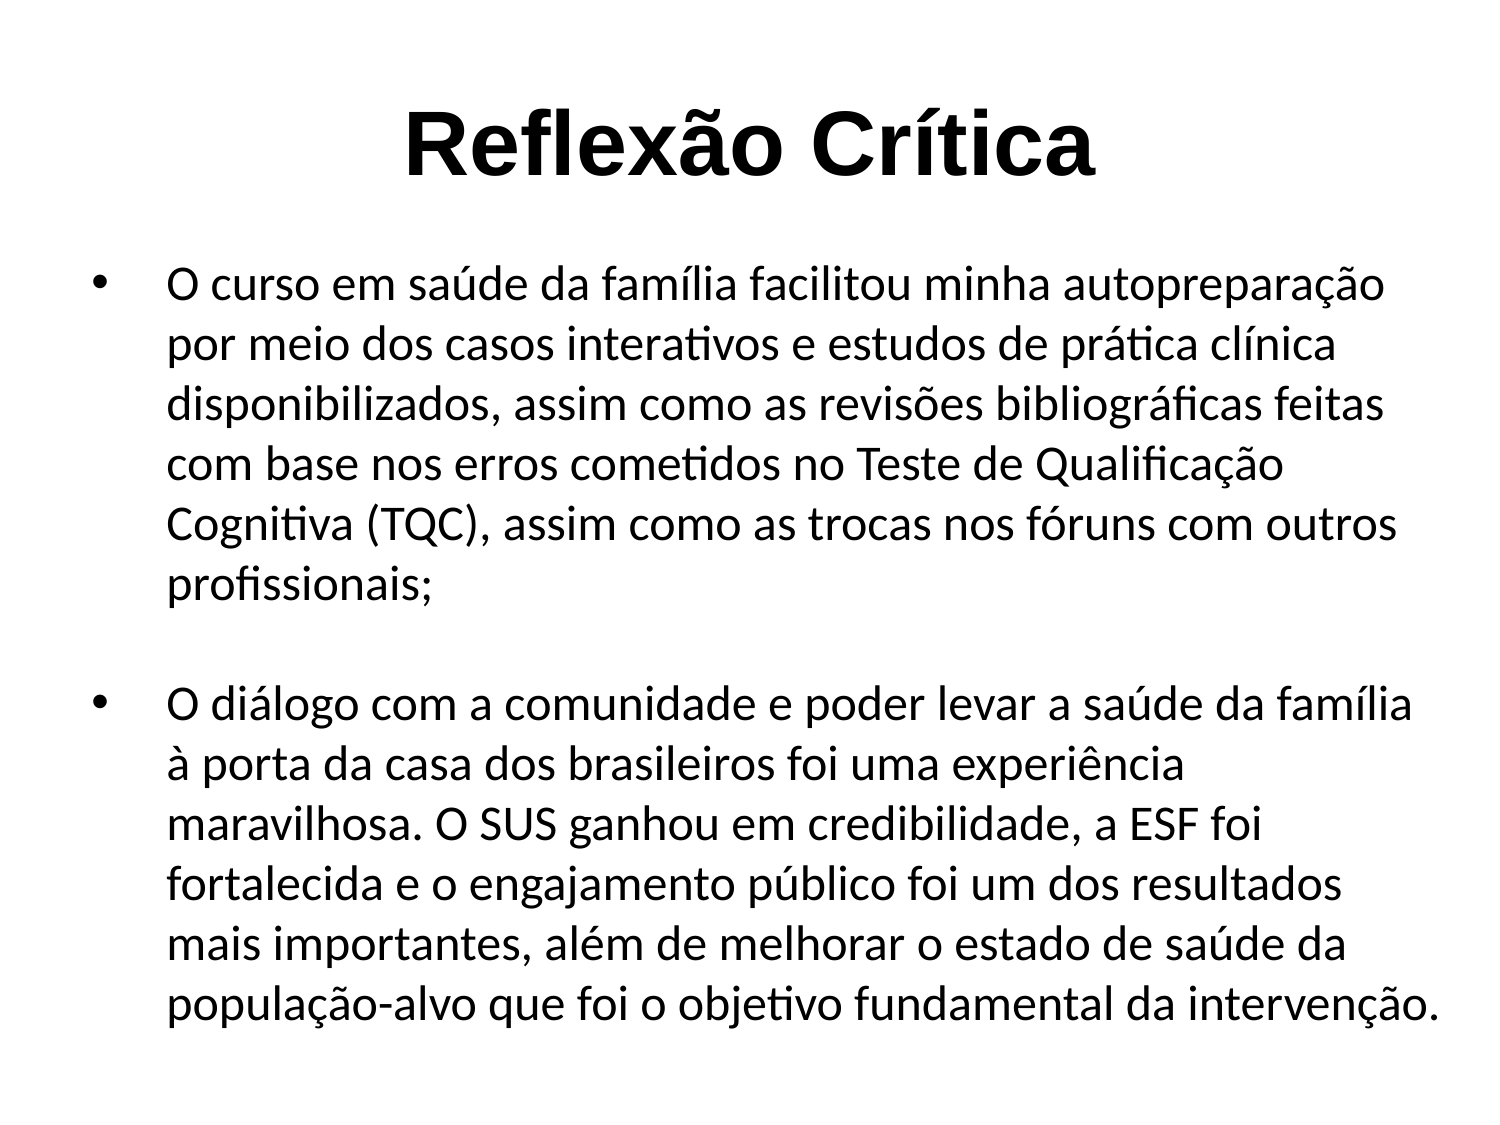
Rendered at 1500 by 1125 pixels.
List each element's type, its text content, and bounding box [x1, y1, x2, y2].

text_box O curso em saúde da família facilitou minha autopreparação por meio dos casos interativos e estudos de prática clínica disponibilizados, assim como as revisões bibliográficas feitas com base nos erros cometidos no Teste de Qualificação Cognitiva (TQC), assim como as trocas nos fóruns com outros profissionais; O diálogo com a comunidade e poder levar a saúde da família à porta da casa dos brasileiros foi uma experiência maravilhosa. O SUS ganhou em credibilidade, a ESF foi fortalecida e o engajamento público foi um dos resultados mais importantes, além de melhorar o estado de saúde da população-alvo que foi o objetivo fundamental da intervenção. [76, 243, 1459, 1099]
title Reflexão Crítica [75, 45, 1425, 233]
